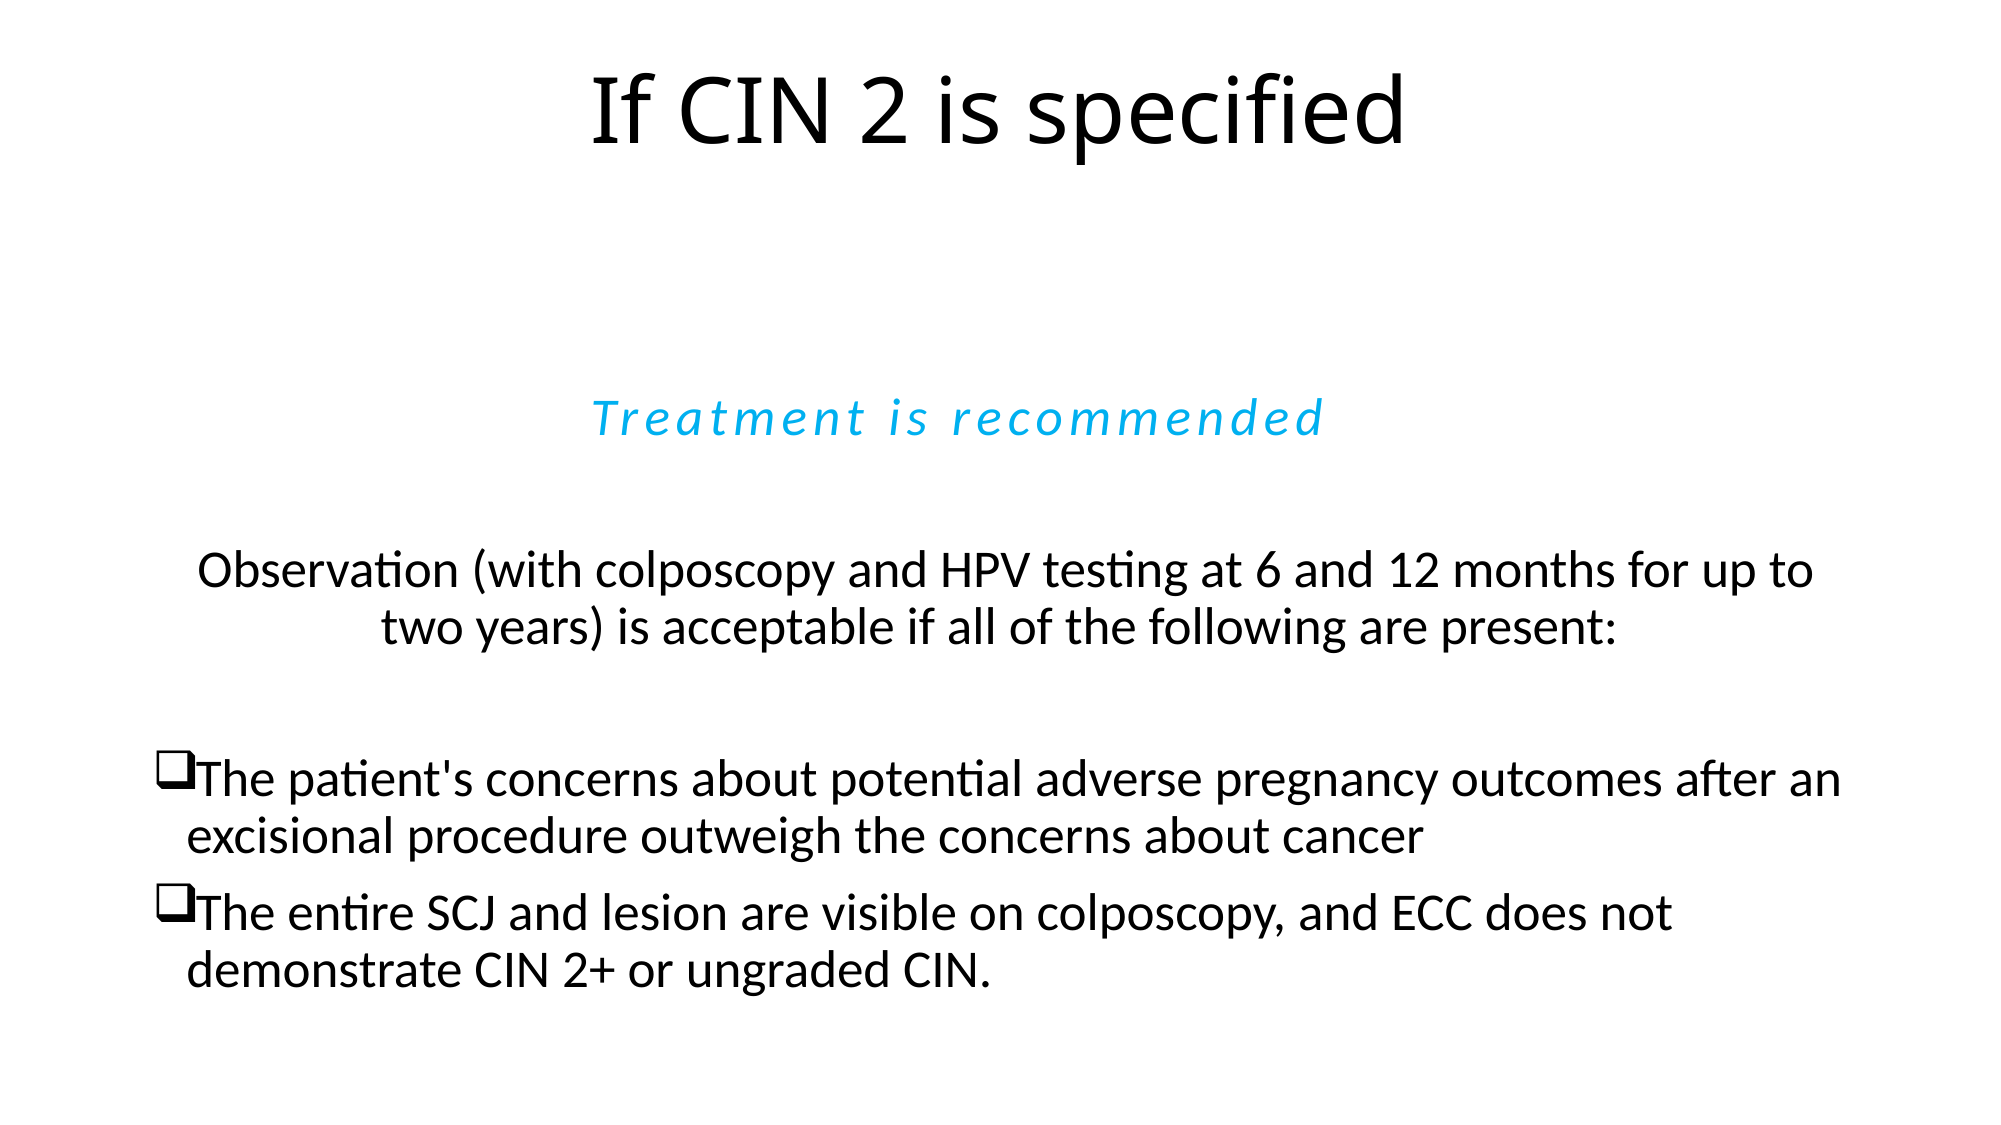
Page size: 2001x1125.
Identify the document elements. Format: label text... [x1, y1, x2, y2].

list Treatment is recommended Observation (with colposcopy and HPV testing at 6 and 12 months for up to two years) is acceptable if all of the following are present: The patient's concerns about potential adverse pregnancy outcomes after an excisional procedure outweigh the concerns about cancer The entire SCJ and lesion are visible on colposcopy, and ECC does not demonstrate CIN 2+ or ungraded CIN. [137, 299, 1863, 1014]
title If CIN 2 is specified [137, 59, 1863, 278]
